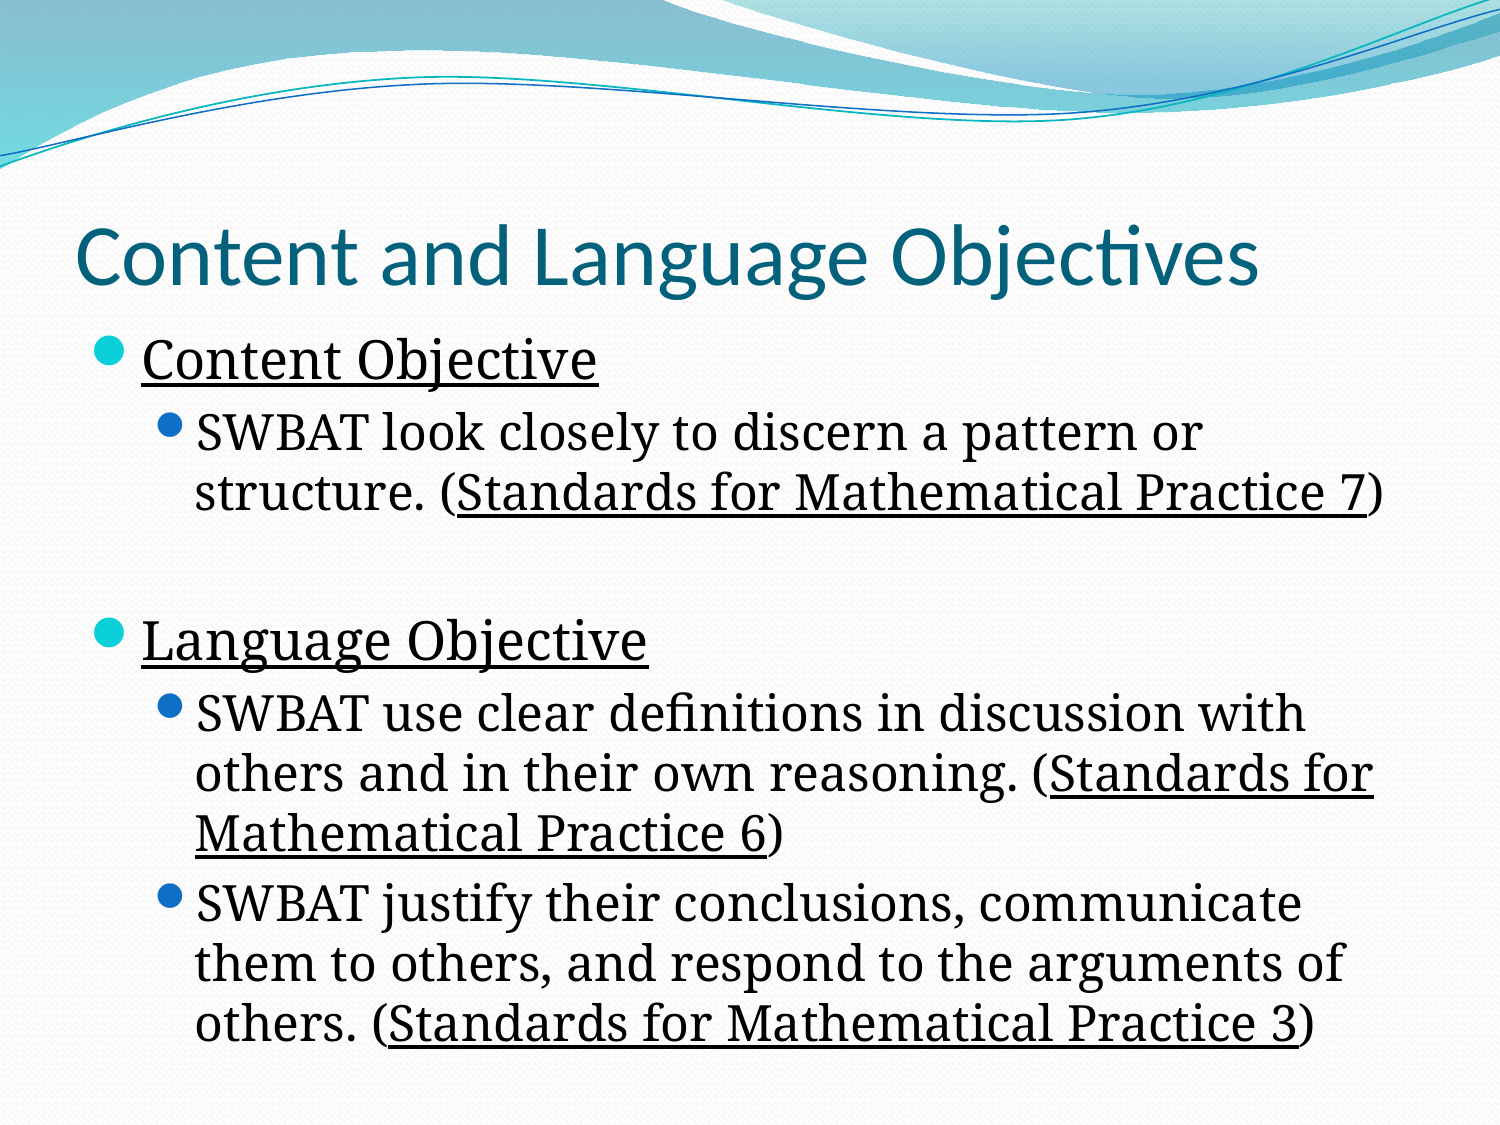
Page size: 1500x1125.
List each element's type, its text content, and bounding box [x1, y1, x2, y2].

title Content and Language Objectives [75, 115, 1463, 303]
list Content Objective SWBAT look closely to discern a pattern or structure. (Standards for Mathematical Practice 7) Language Objective SWBAT use clear definitions in discussion with others and in their own reasoning. (Standards for Mathematical Practice 6) SWBAT justify their conclusions, communicate them to others, and respond to the arguments of others. (Standards for Mathematical Practice 3) [75, 317, 1450, 1088]
